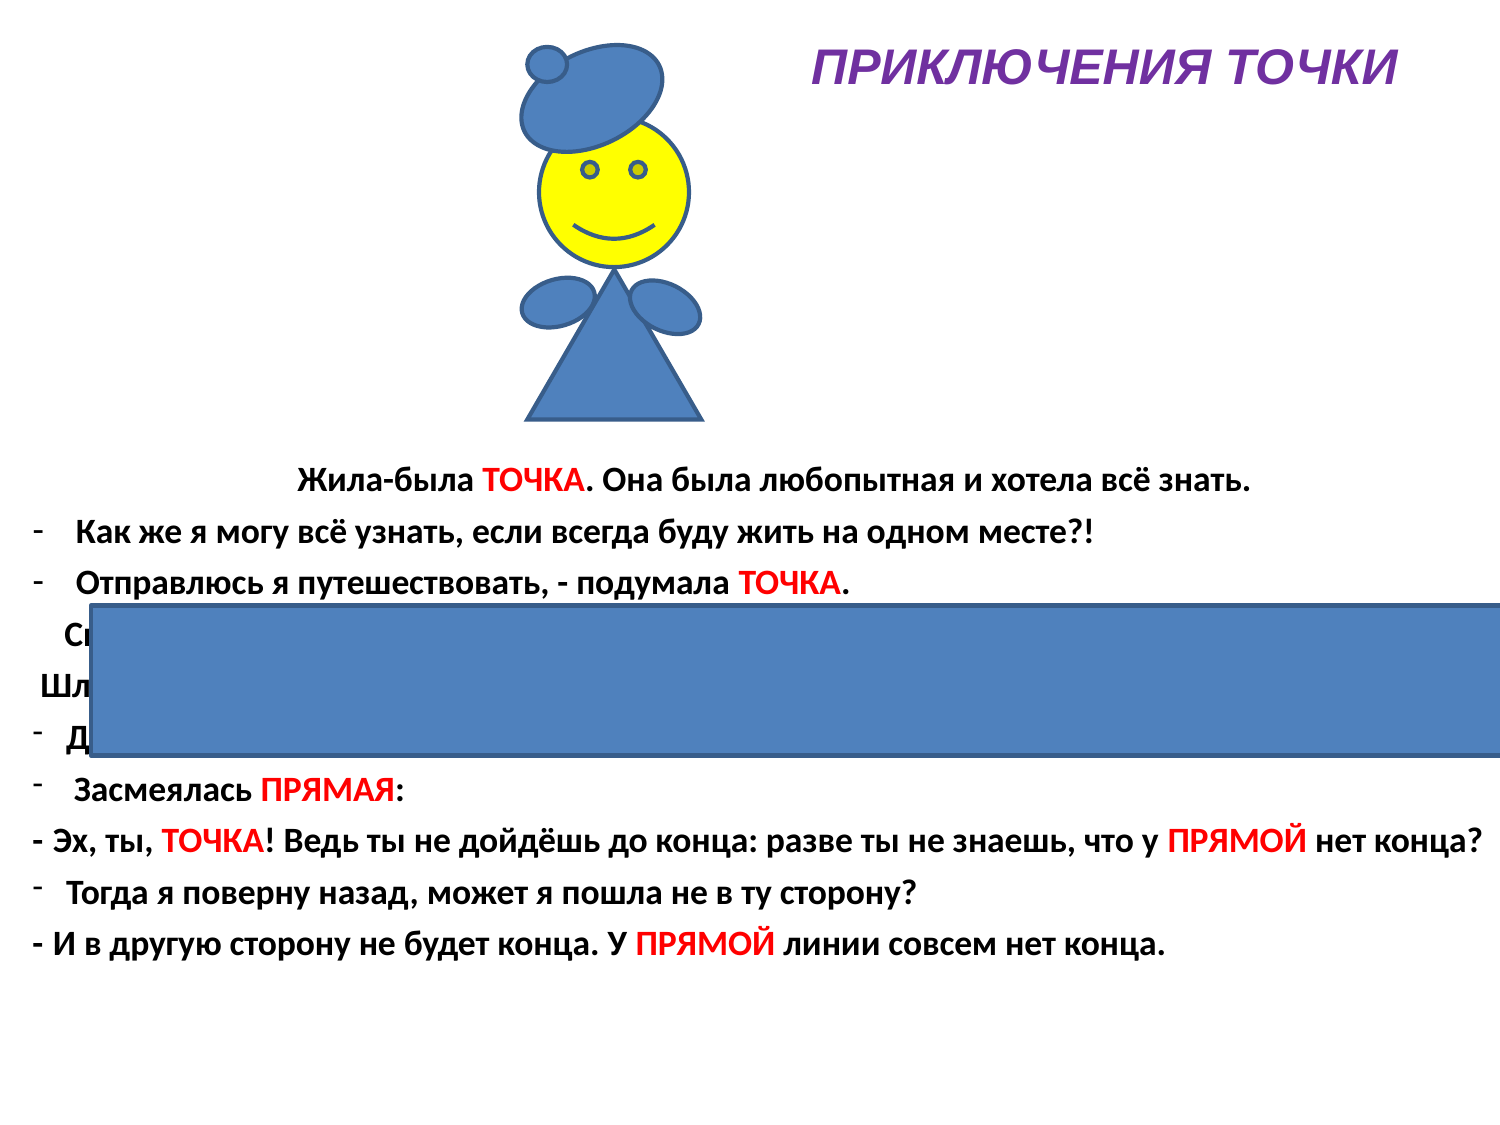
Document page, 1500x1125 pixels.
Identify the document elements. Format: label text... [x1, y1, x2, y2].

text_box Жила-была ТОЧКА. Она была любопытная и хотела всё знать. Как же я могу всё узнать, если всегда буду жить на одном месте?! Отправлюсь я путешествовать, - подумала ТОЧКА. Сказано – сделано. Вышла ТОЧКА на прямую линию и пошла по этой линии. Шла-шла по прямой линии. Долго шла. Устала, остановилась и говорит: Долго ли я буду идти? Скоро ли конец прямой? Засмеялась ПРЯМАЯ: - Эх, ты, ТОЧКА! Ведь ты не дойдёшь до конца: разве ты не знаешь, что у ПРЯМОЙ нет конца? Тогда я поверну назад, может я пошла не в ту сторону? - И в другую сторону не будет конца. У ПРЯМОЙ линии совсем нет конца. [17, 448, 1500, 976]
text_box [521, 277, 595, 328]
text_box [538, 122, 689, 268]
text_box [527, 269, 702, 420]
text_box [629, 280, 701, 335]
text_box [90, 605, 1500, 756]
text_box [527, 46, 568, 83]
text_box ПРИКЛЮЧЕНИЯ ТОЧКИ [796, 26, 1413, 103]
text_box [521, 45, 663, 152]
